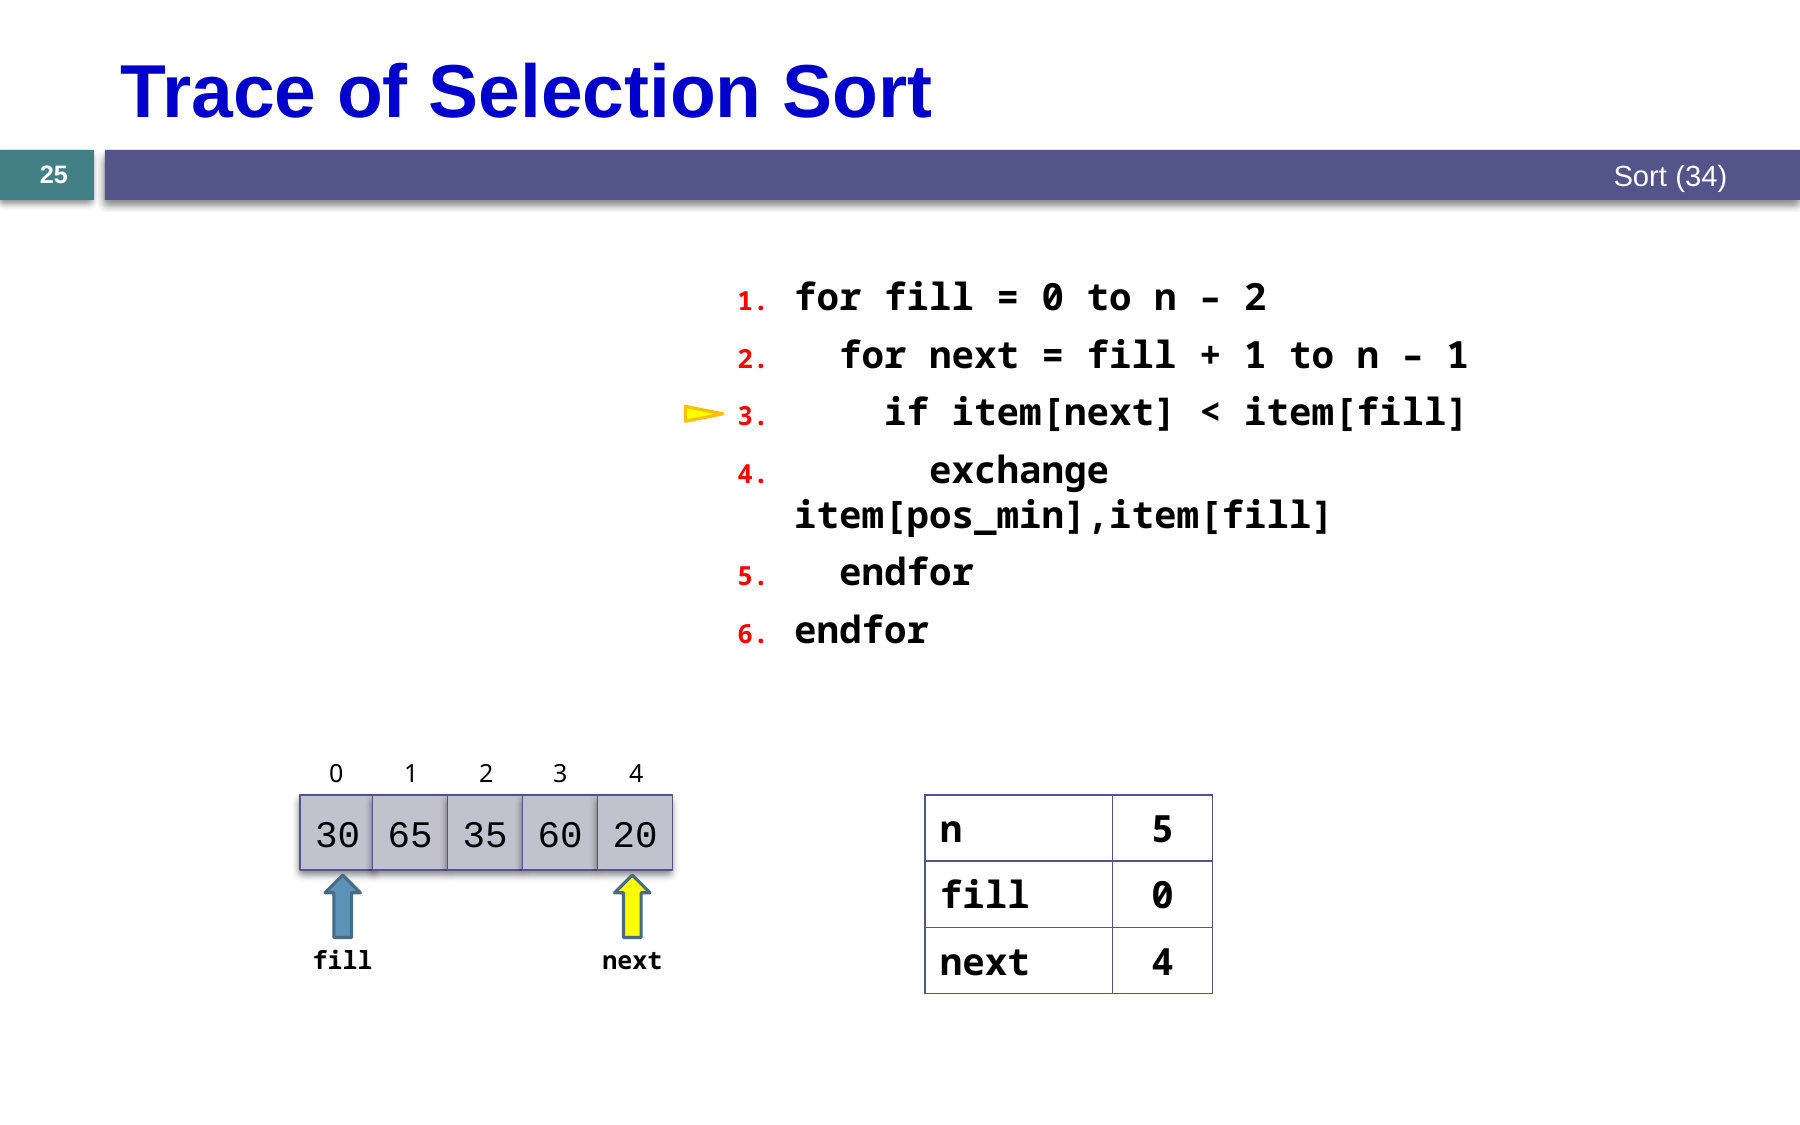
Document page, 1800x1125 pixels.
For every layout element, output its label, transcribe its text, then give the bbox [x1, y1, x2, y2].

title Trace of Selection Sort [105, 27, 1743, 149]
table_cell 4 [1113, 928, 1212, 993]
table_cell 0 [1113, 862, 1212, 927]
table_header n [926, 796, 1112, 860]
text_box [683, 404, 722, 423]
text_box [299, 749, 673, 796]
table_cell next [926, 928, 1112, 993]
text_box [262, 874, 424, 984]
text_box for fill = 0 to n – 2 for next = fill + 1 to n – 1 if item[next] < item[fill] exchange item[pos_min],item[fill] endfor endfor [722, 265, 1623, 659]
slide_number 25 [0, 150, 108, 196]
table_cell fill [926, 862, 1112, 927]
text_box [299, 805, 673, 871]
table_header 5 [1113, 796, 1212, 860]
footer Sort (34) [675, 149, 1743, 202]
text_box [551, 874, 713, 984]
